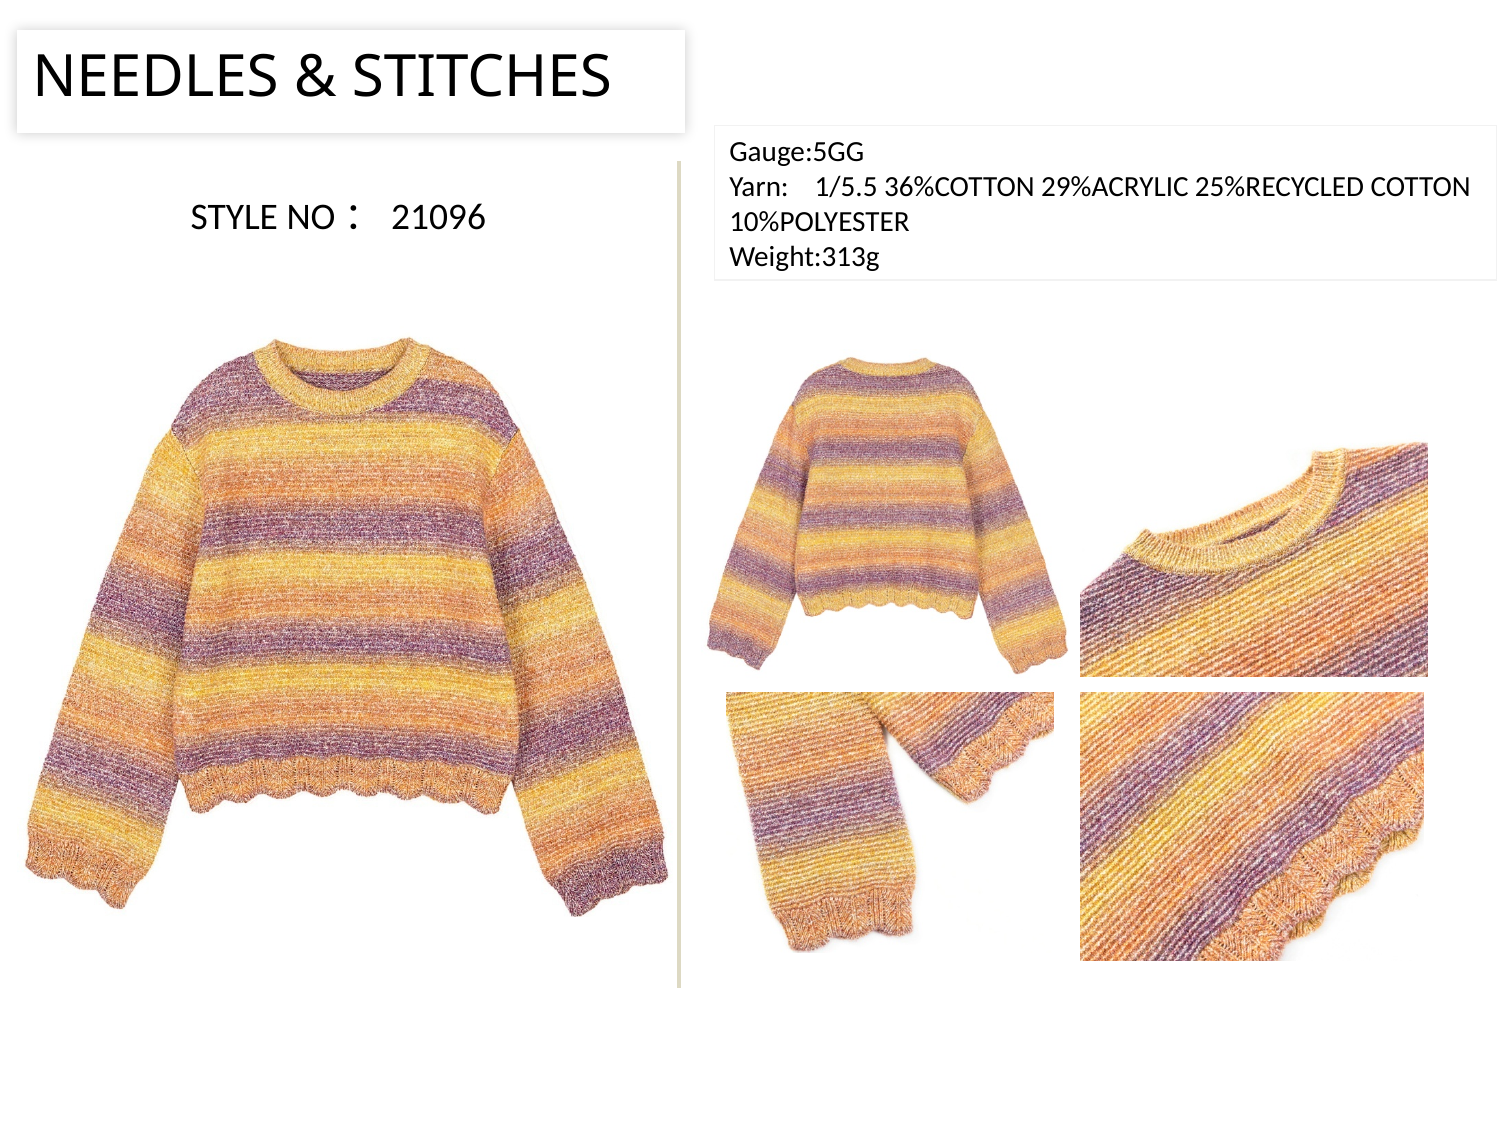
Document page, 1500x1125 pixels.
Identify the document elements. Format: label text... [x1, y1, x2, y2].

text_box NEEDLES & STITCHES [17, 30, 685, 133]
picture [701, 349, 1069, 681]
text_box Gauge:5GG Yarn: 1/5.5 36%COTTON 29%ACRYLIC 25%RECYCLED COTTON 10%POLYESTER Weight:313g [714, 125, 1497, 280]
text_box STYLE NO：21096 [175, 184, 501, 245]
picture [17, 326, 676, 918]
picture [1080, 692, 1424, 962]
picture [1080, 432, 1428, 678]
picture [726, 692, 1054, 953]
